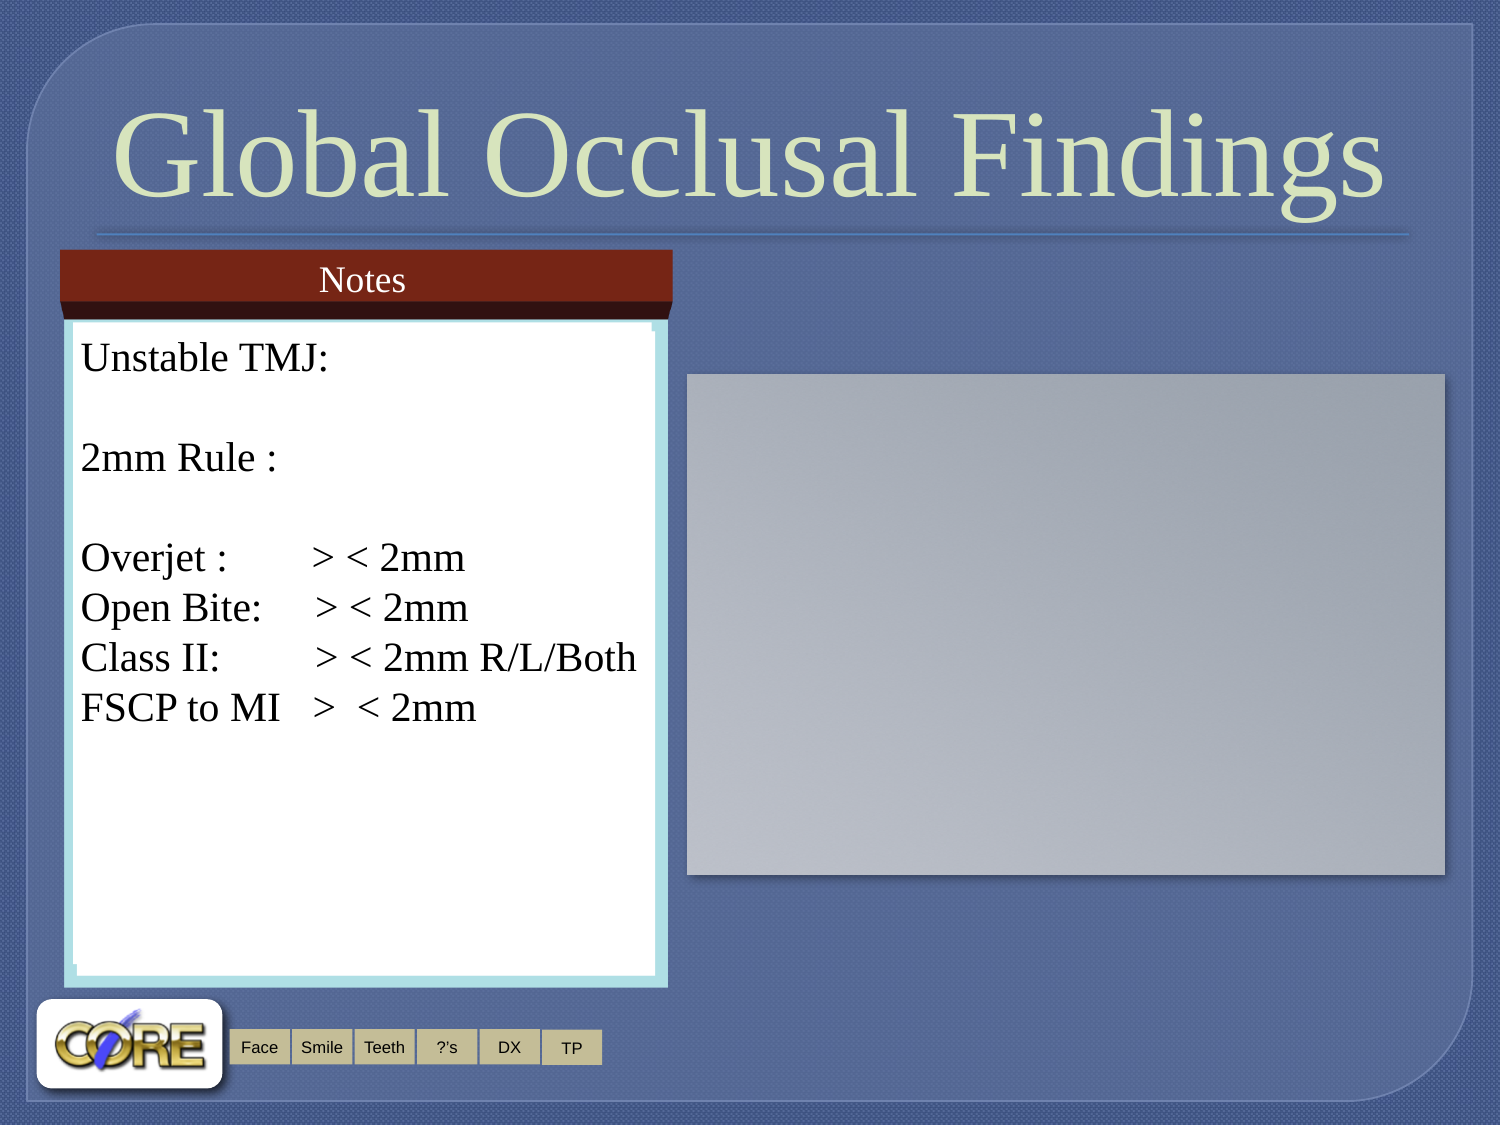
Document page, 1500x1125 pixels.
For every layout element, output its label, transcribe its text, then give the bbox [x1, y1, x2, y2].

picture [0, 0, 1500, 1125]
text_box [686, 263, 1459, 381]
list Unstable TMJ: 2mm Rule : Overjet : > < 2mm Open Bite: > < 2mm Class II: > < 2mm R/L/Both FSCP to MI > < 2mm [72, 321, 653, 965]
text_box Global Occlusal Findings [82, 64, 1418, 230]
